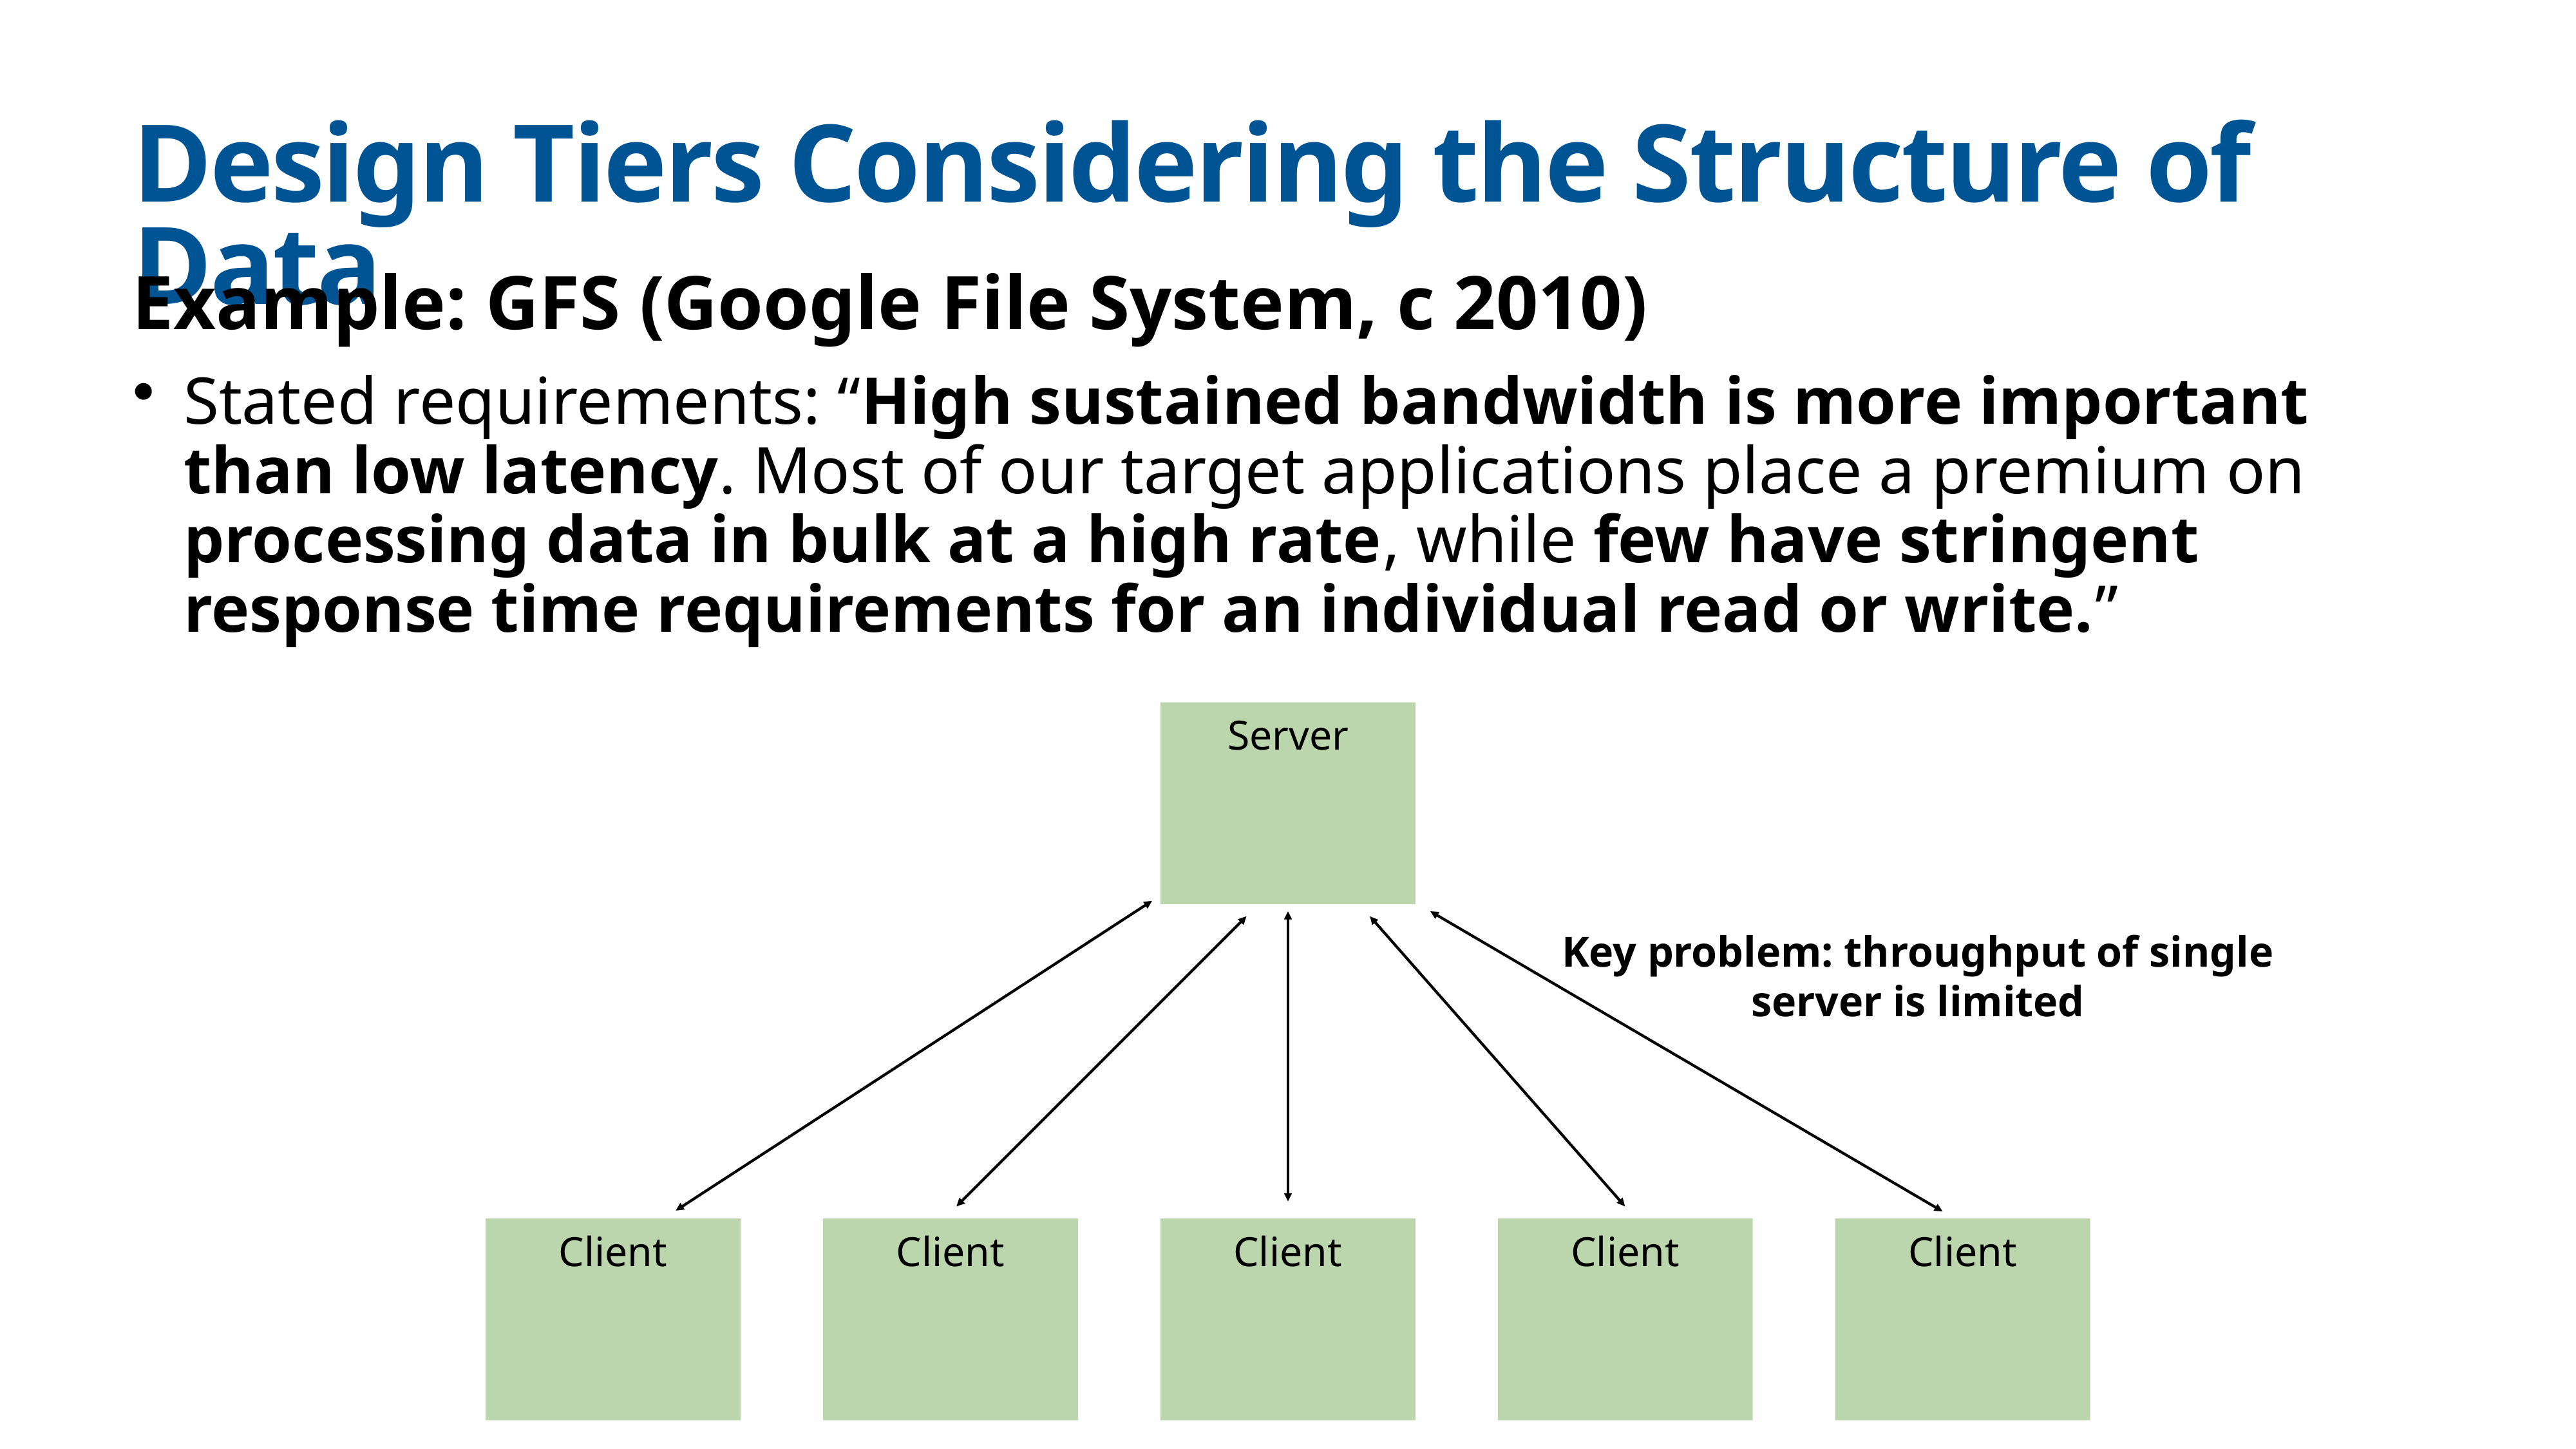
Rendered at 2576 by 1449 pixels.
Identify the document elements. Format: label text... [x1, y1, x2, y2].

text_box Server [1160, 702, 1416, 904]
text_box [1633, 1030, 1943, 1212]
text_box Client [1835, 1218, 2090, 1421]
text_box [1370, 916, 1625, 1207]
text_box [1283, 911, 1293, 1202]
list Example: GFS (Google File System, c 2010) [127, 250, 2449, 350]
title Design Tiers Considering the Structure of Data [127, 113, 2449, 250]
text_box Client [1497, 1218, 1753, 1421]
text_box [1430, 911, 1533, 972]
text_box Client [1160, 1218, 1416, 1421]
list Stated requirements: “High sustained bandwidth is more important than low latency. Most of our target applications place a premium on processing data in bulk at a high rate, while few have stringent response time requirements for an individual read or write.” [127, 363, 2449, 690]
text_box Client [823, 1218, 1079, 1421]
text_box Client [486, 1218, 741, 1421]
text_box Key problem: throughput of single server is limited [1533, 920, 2302, 1030]
text_box [956, 916, 1247, 1207]
text_box [676, 900, 1152, 1211]
